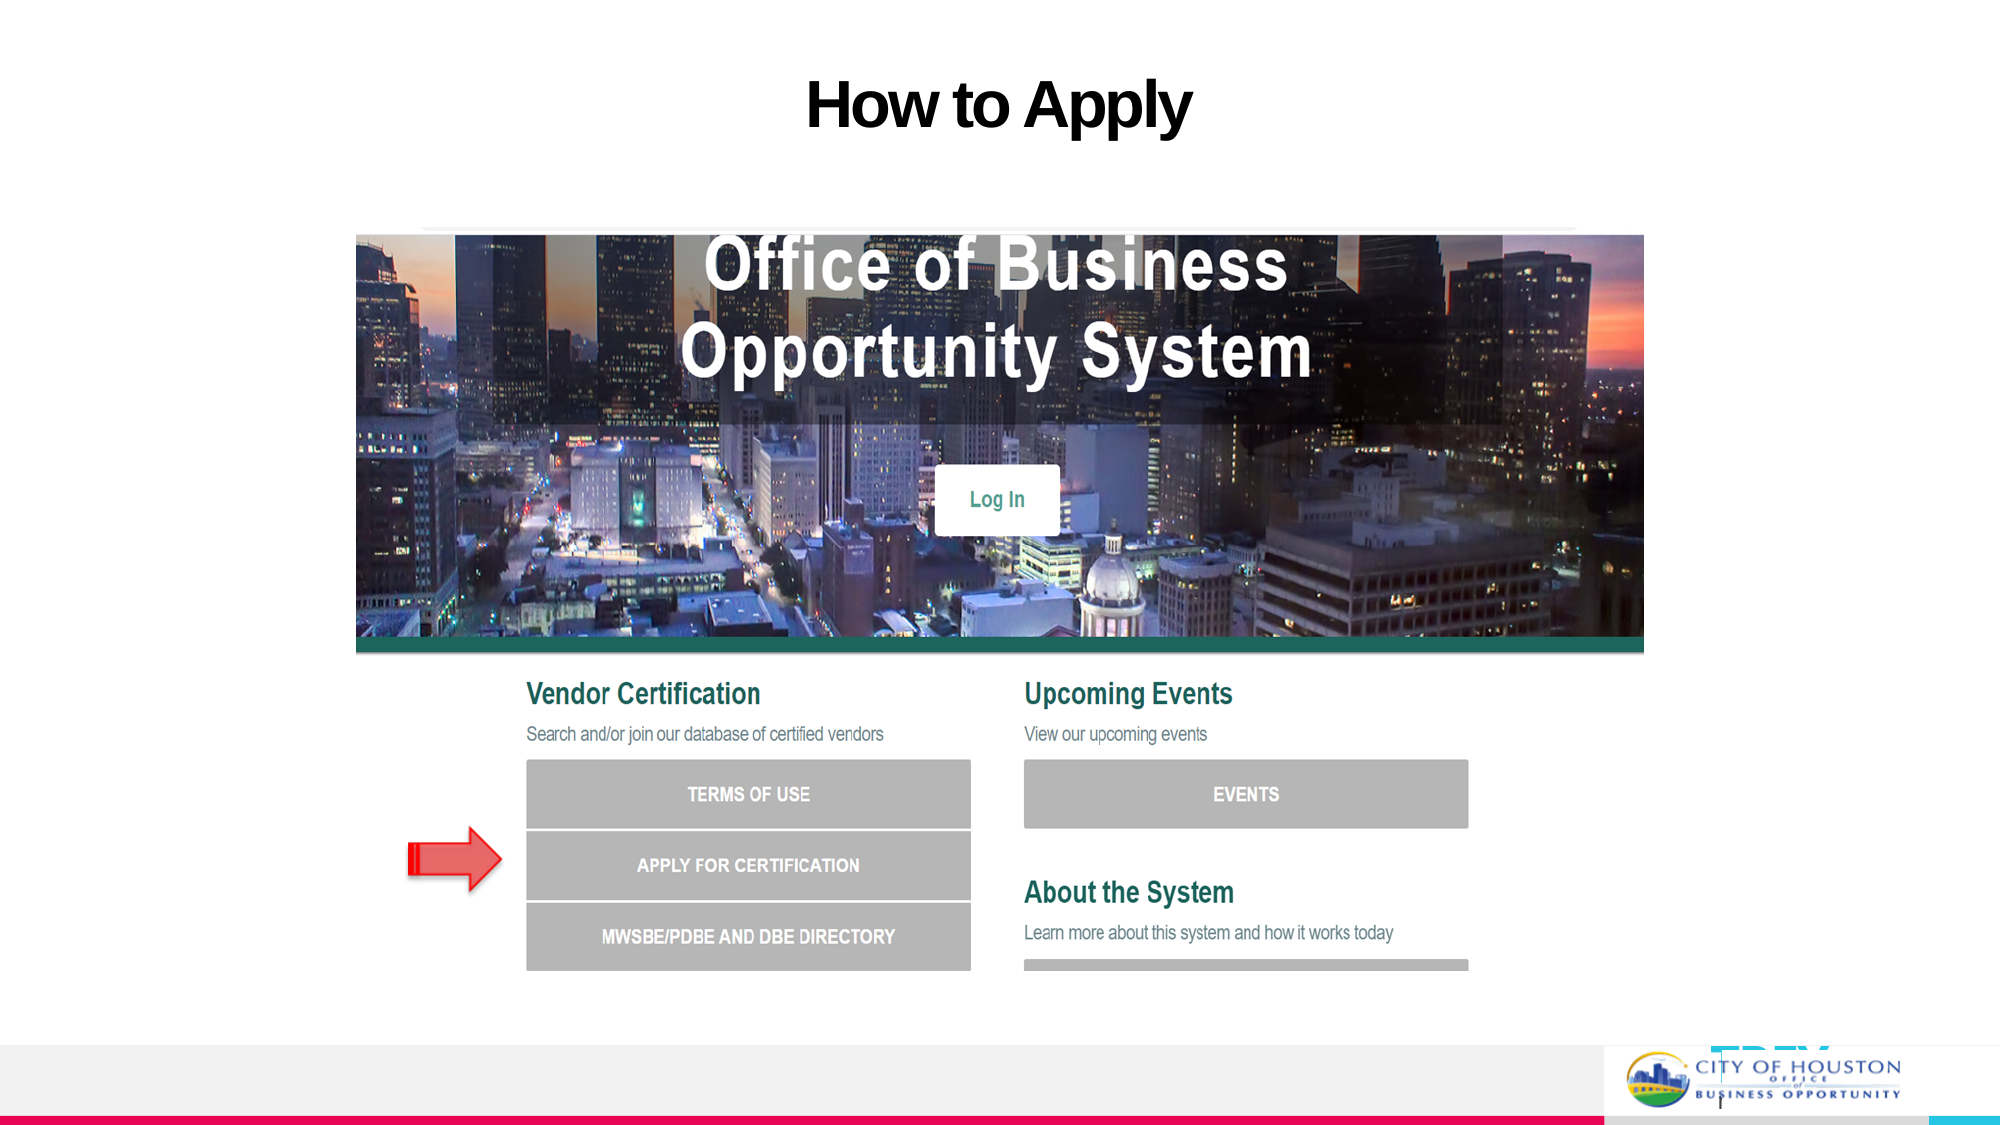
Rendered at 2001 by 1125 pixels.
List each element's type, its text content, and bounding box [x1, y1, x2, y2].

title How to Apply [70, 70, 1930, 142]
picture [1622, 1049, 1905, 1110]
picture [401, 822, 509, 903]
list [356, 227, 1644, 971]
